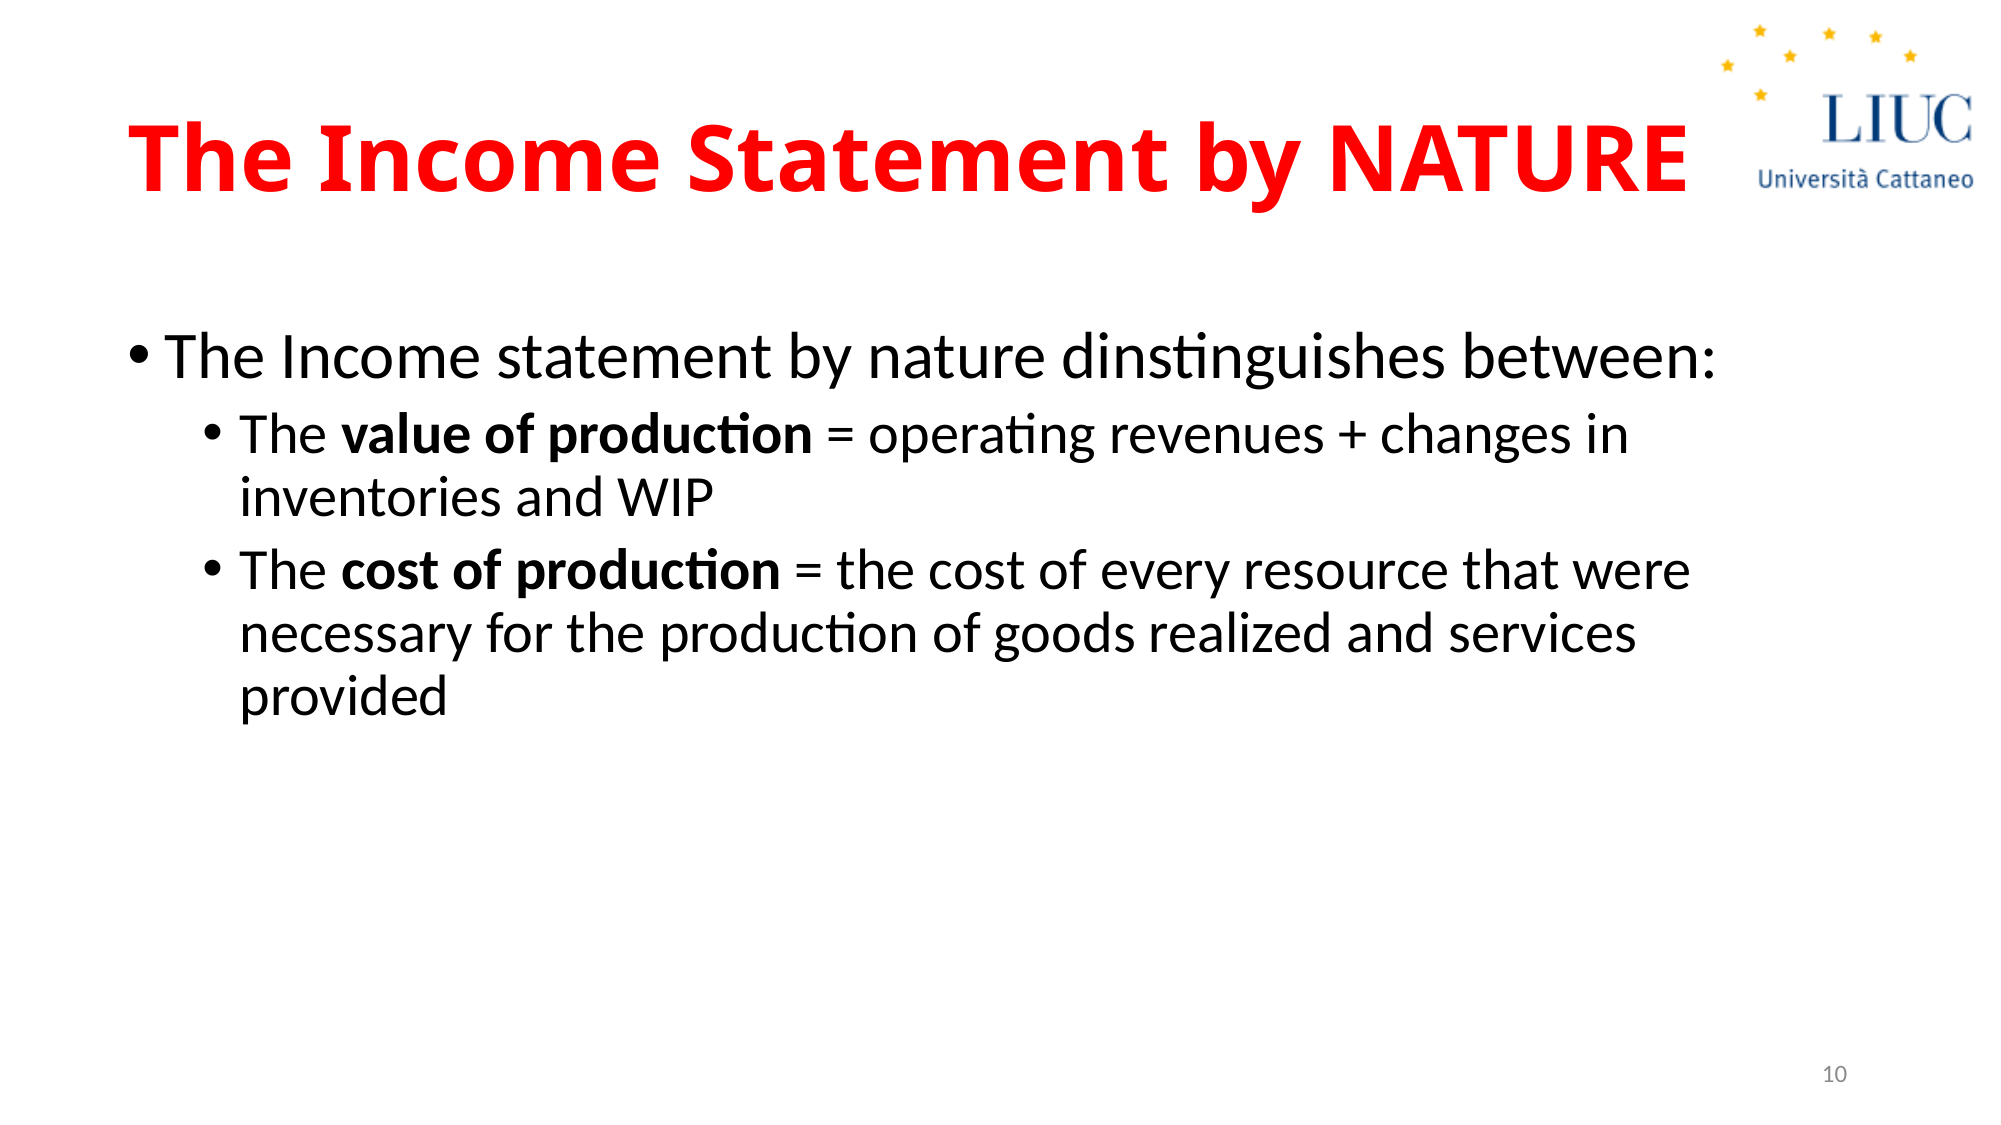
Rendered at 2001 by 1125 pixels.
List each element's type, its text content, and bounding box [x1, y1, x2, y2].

title The Income Statement by NATURE [112, 53, 1838, 271]
picture [1696, 0, 2000, 210]
slide_number 10 [1412, 1042, 1863, 1103]
list The Income statement by nature dinstinguishes between: The value of production = operating revenues + changes in inventories and WIP The cost of production = the cost of every resource that were necessary for the production of goods realized and services provided [112, 313, 1868, 940]
